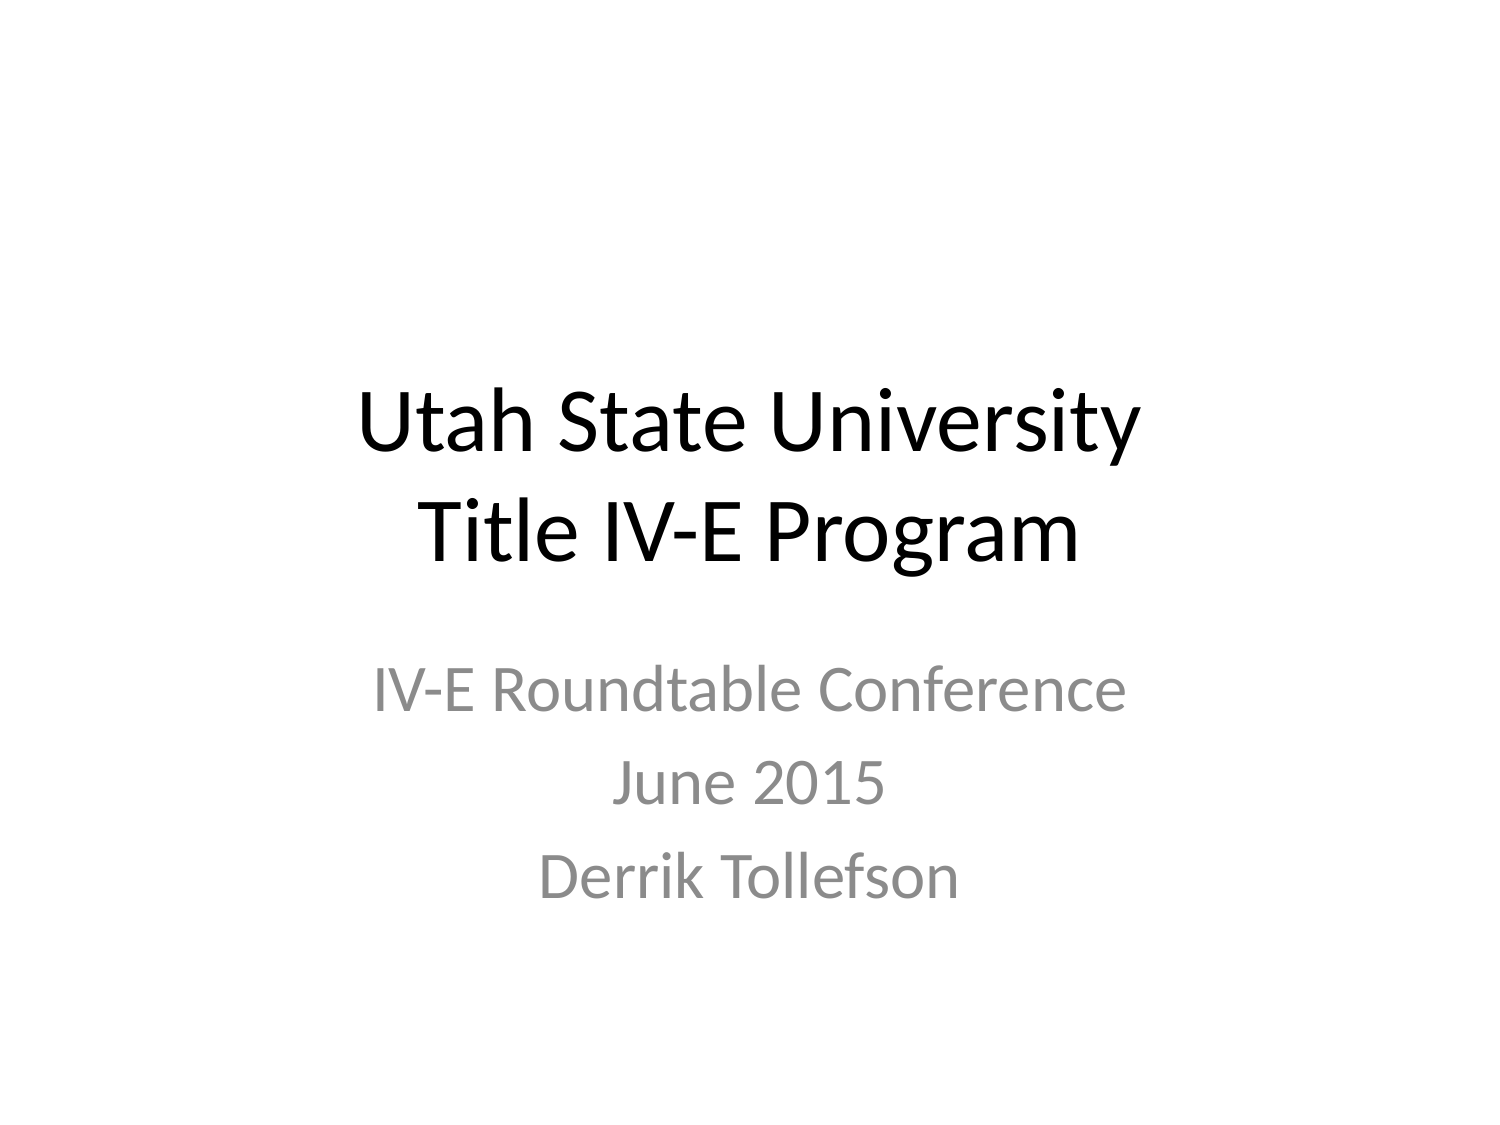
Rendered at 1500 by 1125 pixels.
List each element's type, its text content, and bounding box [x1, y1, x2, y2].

subtitle IV-E Roundtable Conference June 2015 Derrik Tollefson [225, 637, 1275, 925]
title Utah State University Title IV-E Program [112, 349, 1388, 591]
